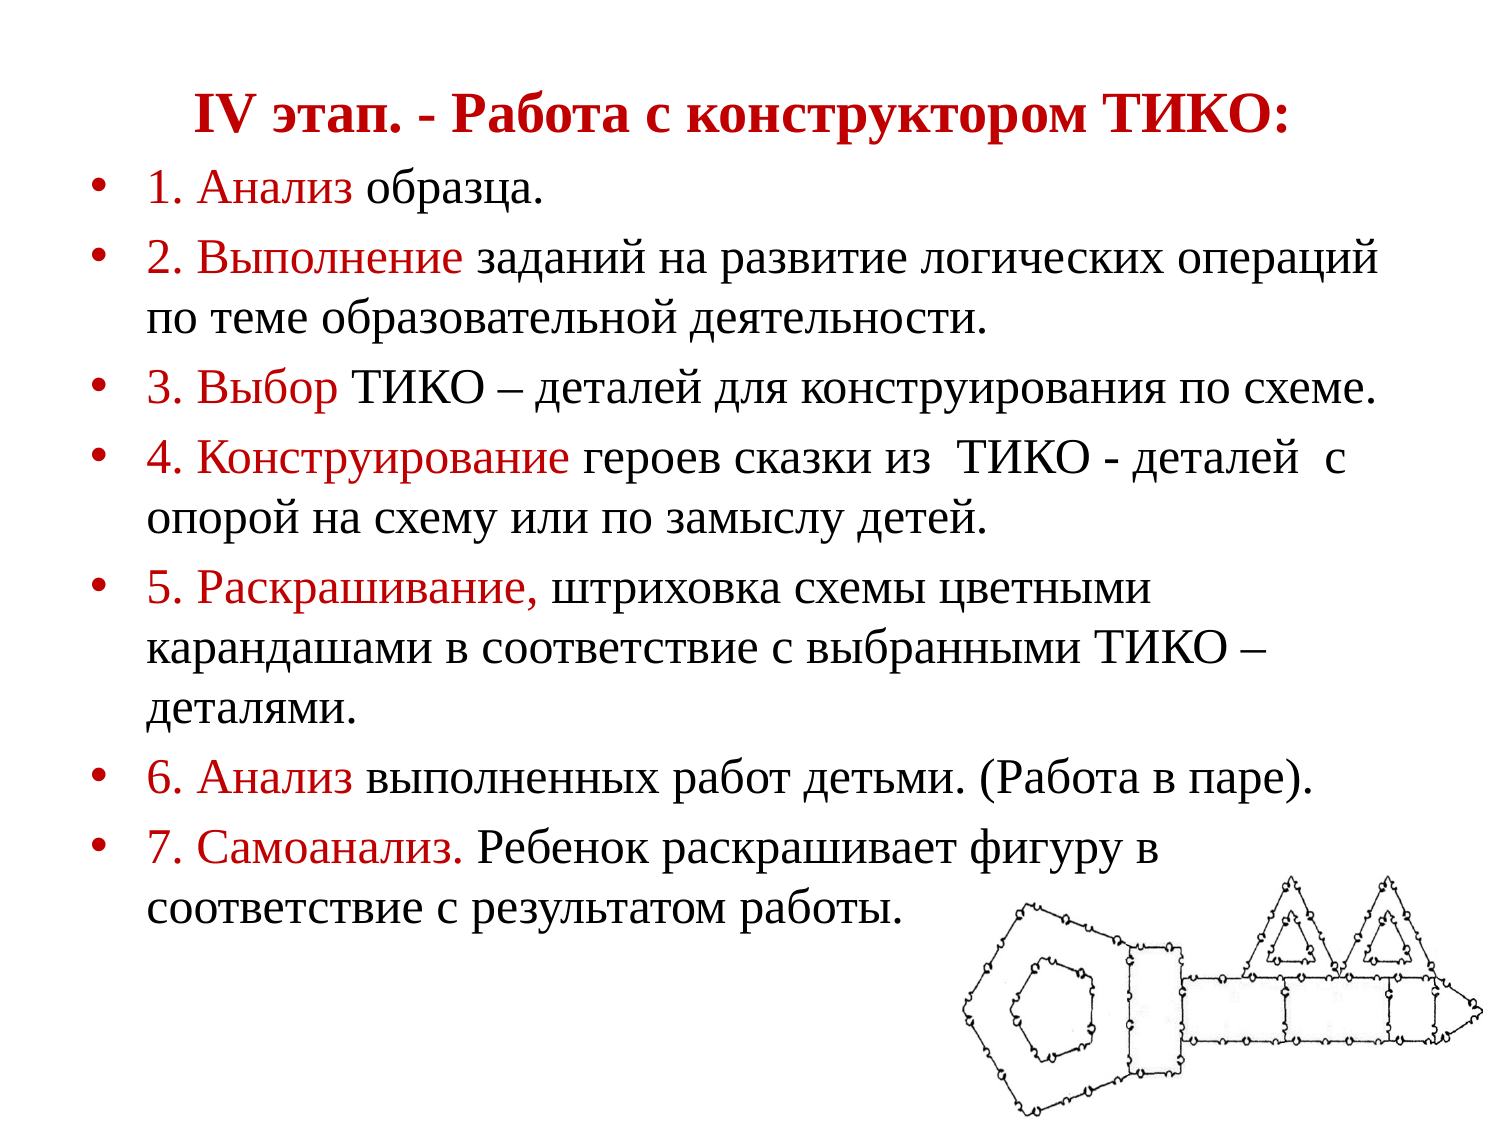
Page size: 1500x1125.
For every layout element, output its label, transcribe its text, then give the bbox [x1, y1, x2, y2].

picture [962, 875, 1483, 1117]
list IV этап. - Работа с конструктором ТИКО: 1. Анализ образца. 2. Выполнение заданий на развитие логических операций по теме образовательной деятельности. 3. Выбор ТИКО – деталей для конструирования по схеме. 4. Конструирование героев сказки из ТИКО - деталей с опорой на схему или по замыслу детей. 5. Раскрашивание, штриховка схемы цветными карандашами в соответствие с выбранными ТИКО – деталями. 6. Анализ выполненных работ детьми. (Работа в паре). 7. Самоанализ. Ребенок раскрашивает фигуру в соответствие с результатом работы. [75, 66, 1425, 1005]
